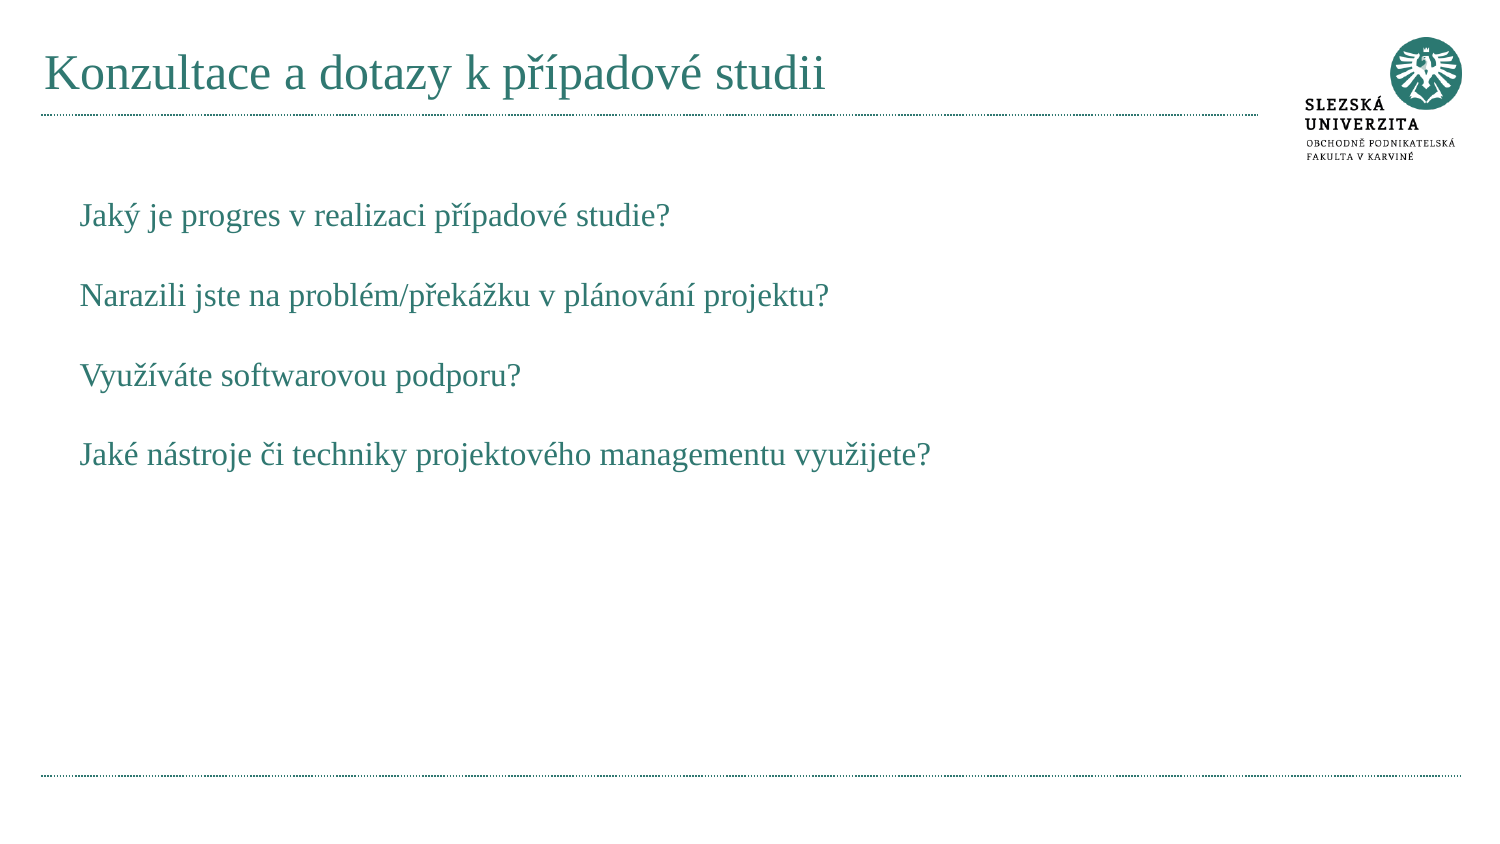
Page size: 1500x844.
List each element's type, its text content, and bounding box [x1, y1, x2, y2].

list Jaký je progres v realizaci případové studie? Narazili jste na problém/překážku v plánování projektu? Využíváte softwarovou podporu? Jaké nástroje či techniky projektového managementu využijete? [64, 185, 1223, 647]
picture [1305, 37, 1462, 160]
title Konzultace a dotazy k případové studii [29, 32, 1046, 116]
